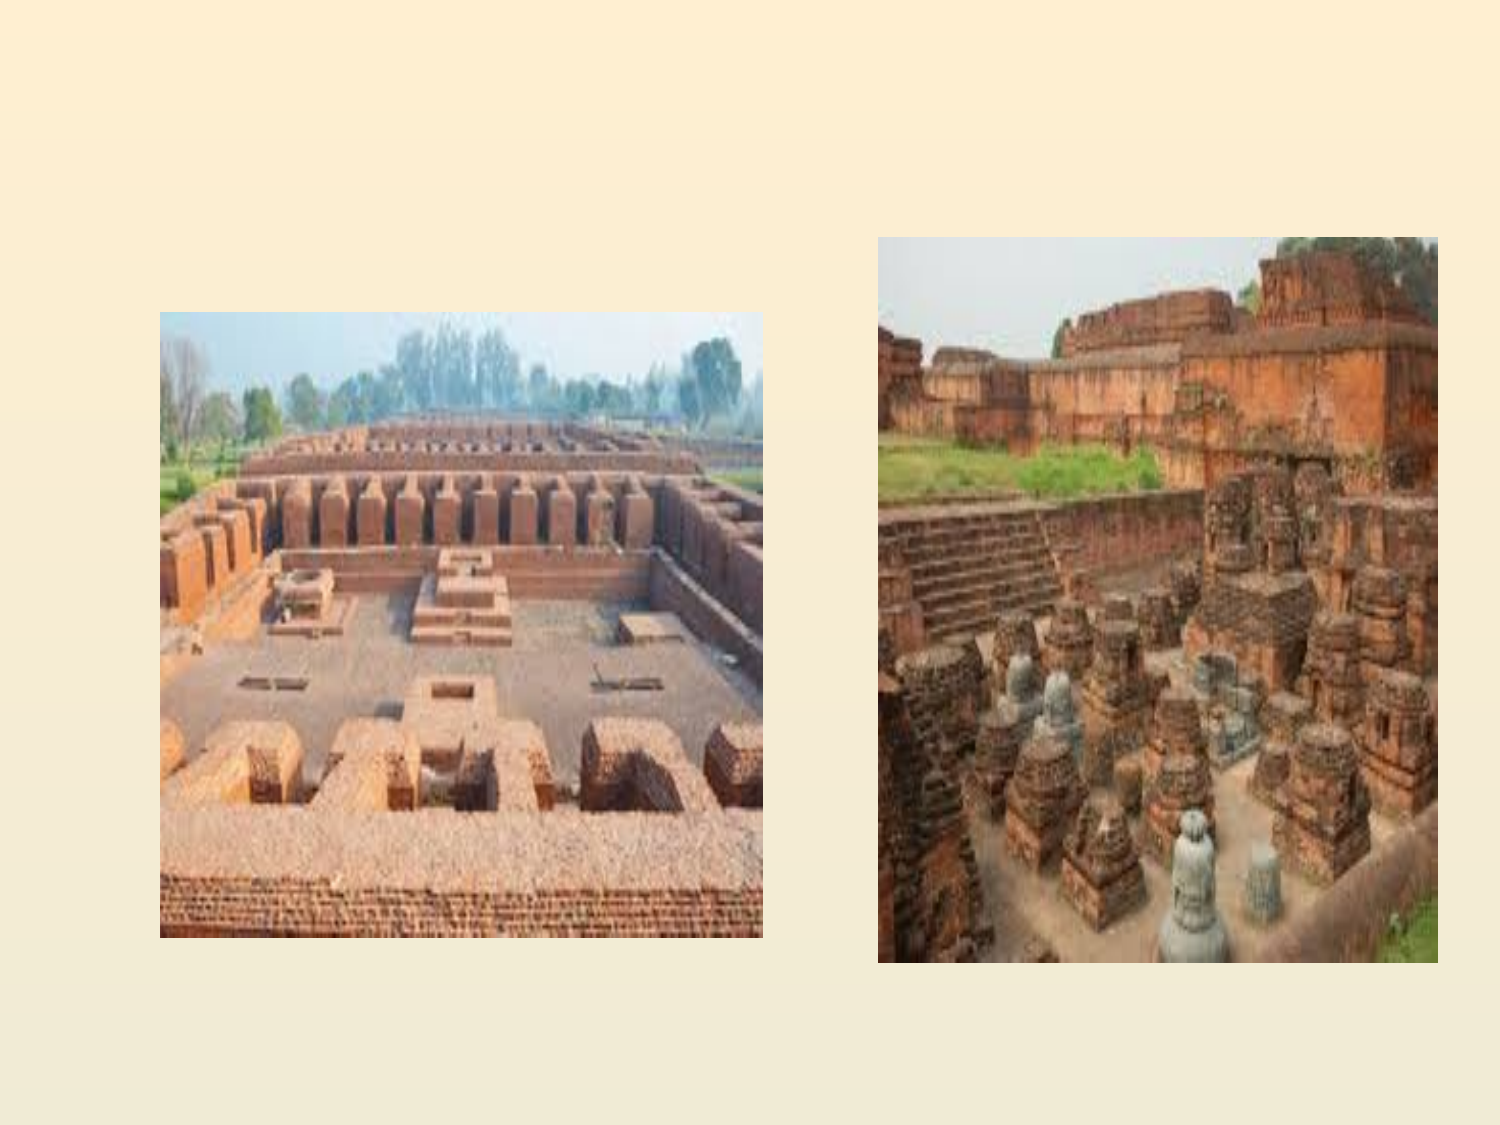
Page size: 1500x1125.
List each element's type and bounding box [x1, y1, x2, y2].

list [159, 312, 763, 938]
list [878, 237, 1438, 963]
